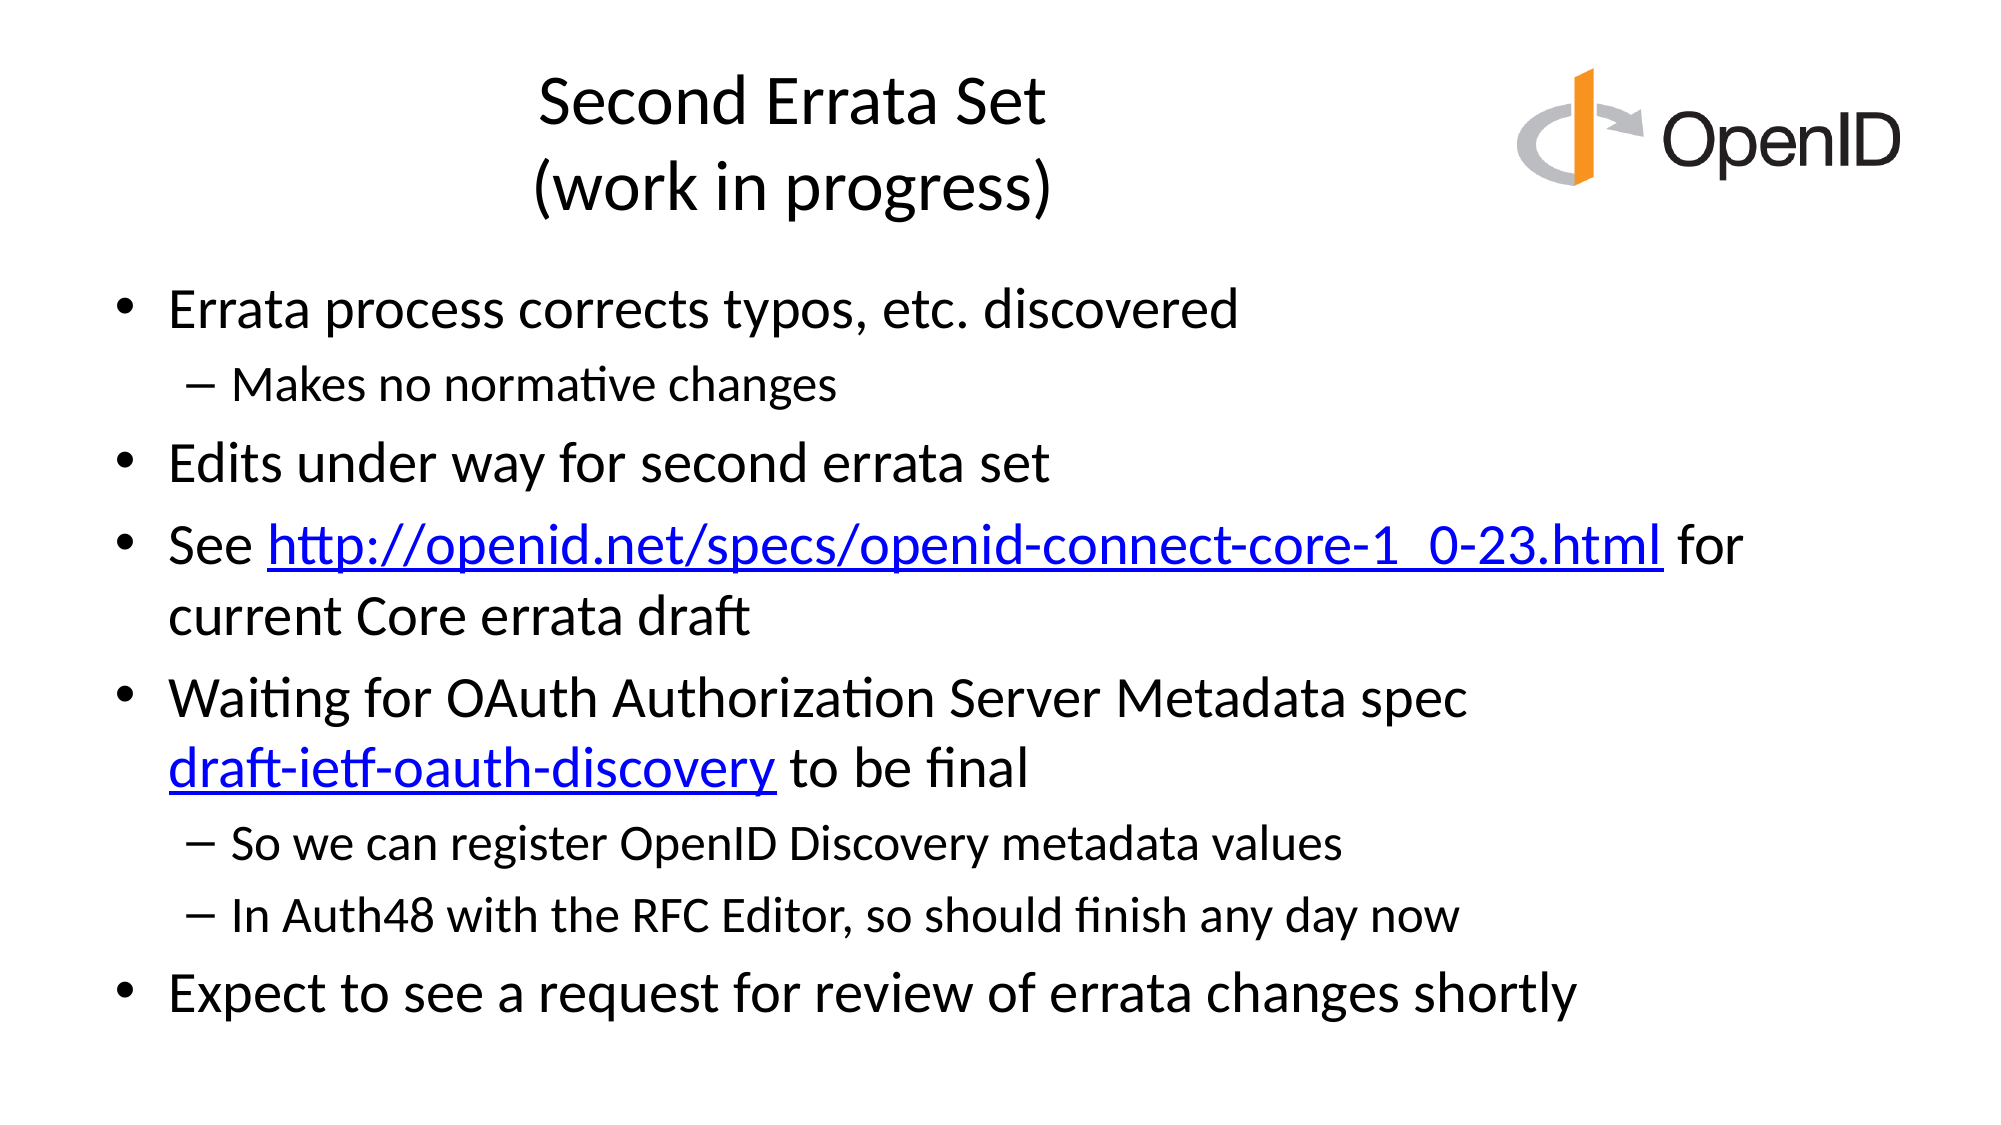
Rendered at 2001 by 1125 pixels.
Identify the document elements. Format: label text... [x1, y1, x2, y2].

list Errata process corrects typos, etc. discovered Makes no normative changes Edits under way for second errata set See http://openid.net/specs/openid-connect-core-1_0-23.html for current Core errata draft Waiting for OAuth Authorization Server Metadata spec draft-ietf-oauth-discovery to be final So we can register OpenID Discovery metadata values In Auth48 with the RFC Editor, so should finish any day now Expect to see a request for review of errata changes shortly [99, 262, 1900, 1035]
picture [1486, 44, 1936, 224]
title Second Errata Set (work in progress) [99, 45, 1487, 233]
